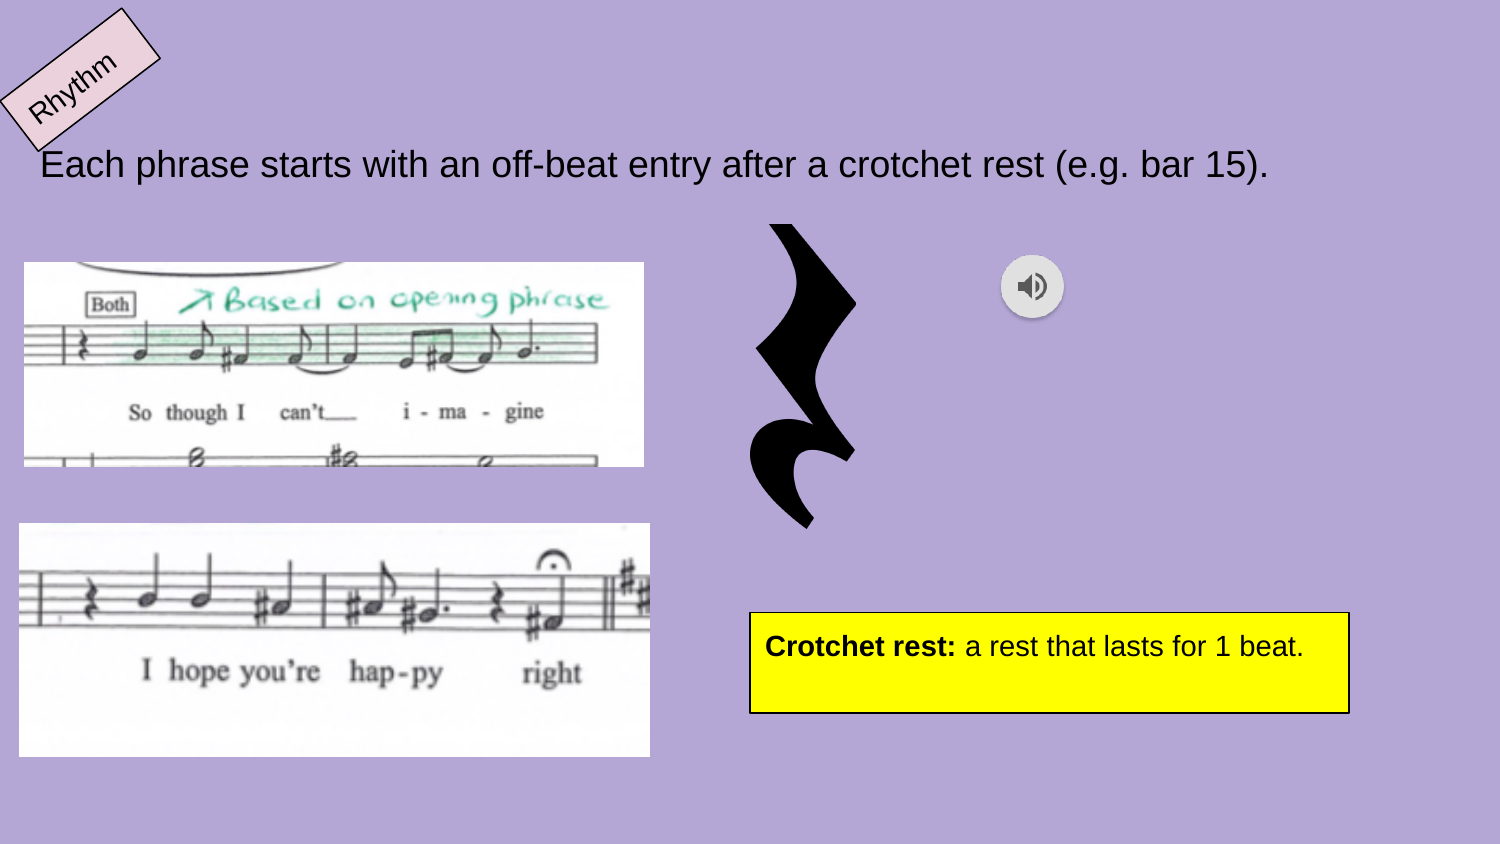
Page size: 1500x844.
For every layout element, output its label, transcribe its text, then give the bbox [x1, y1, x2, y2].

picture [24, 261, 644, 468]
picture [19, 523, 650, 758]
picture [994, 248, 1071, 324]
text_box Crotchet rest: a rest that lasts for 1 beat. [750, 612, 1349, 713]
text_box Rhythm [0, 8, 161, 152]
list Each phrase starts with an off-beat entry after a crotchet rest (e.g. bar 15). [24, 118, 1423, 260]
picture [749, 224, 856, 530]
